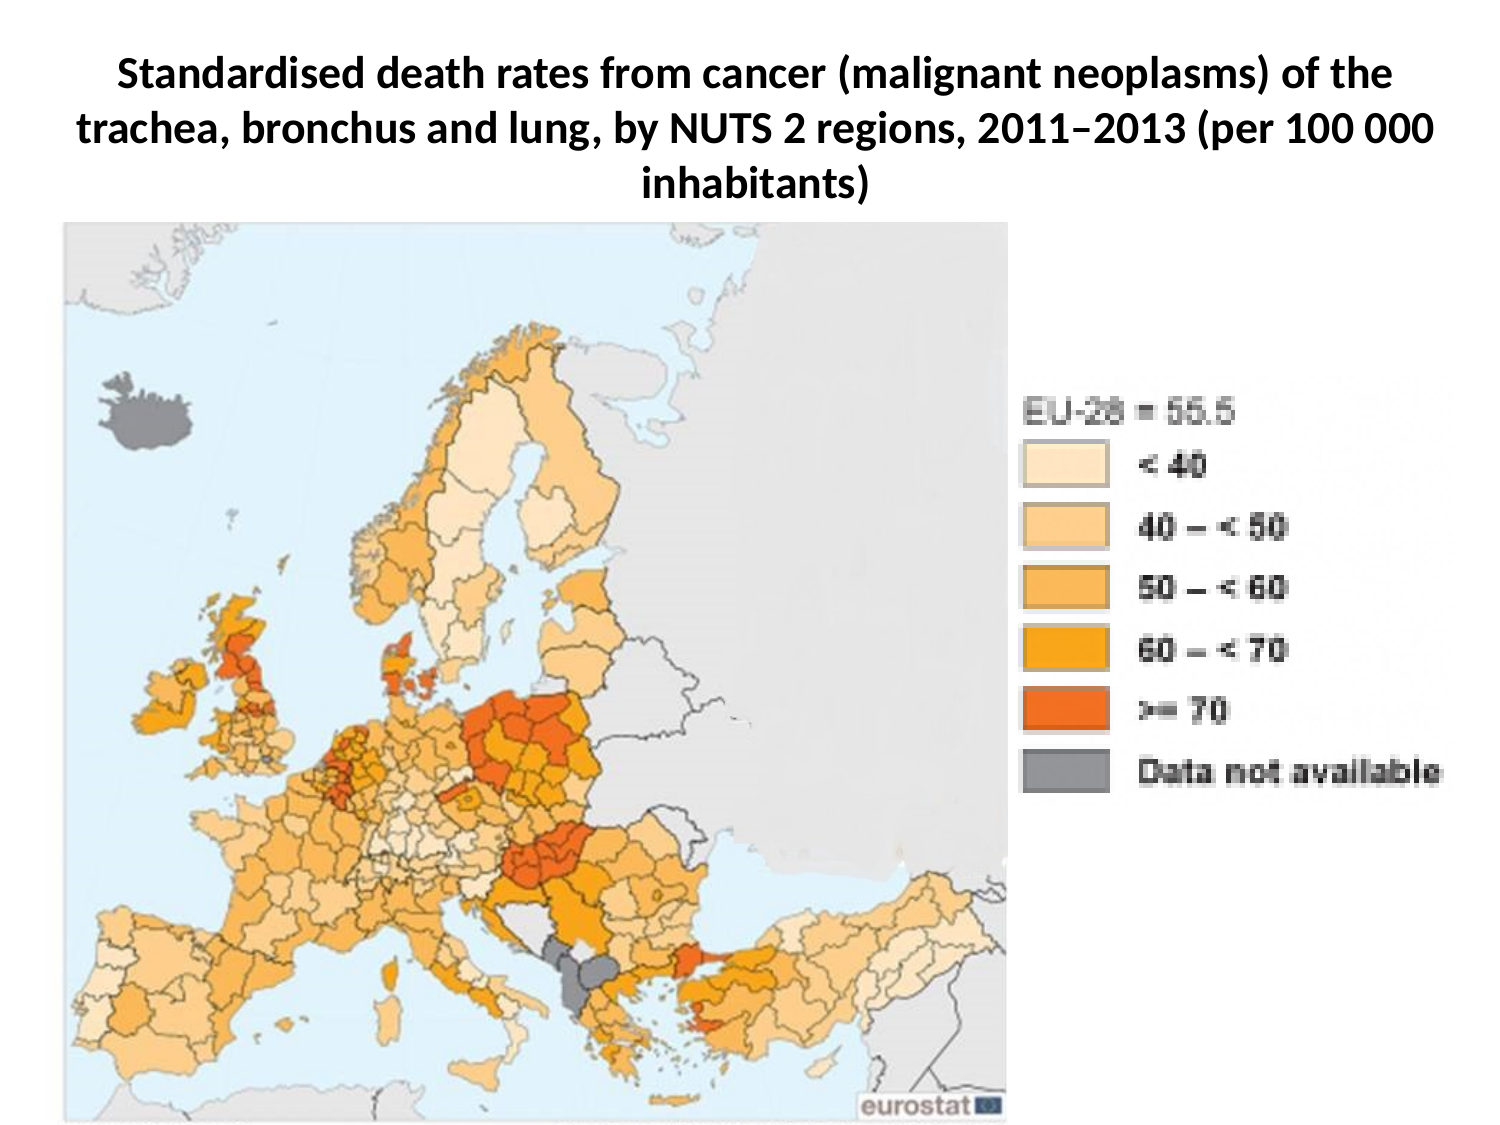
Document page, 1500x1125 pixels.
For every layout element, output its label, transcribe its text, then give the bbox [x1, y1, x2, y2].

picture [46, 222, 1454, 1125]
text_box Standardised death rates from cancer (malignant neoplasms) of the trachea, bronchus and lung, by NUTS 2 regions, 2011–2013 (per 100 000 inhabitants) [46, 35, 1465, 215]
